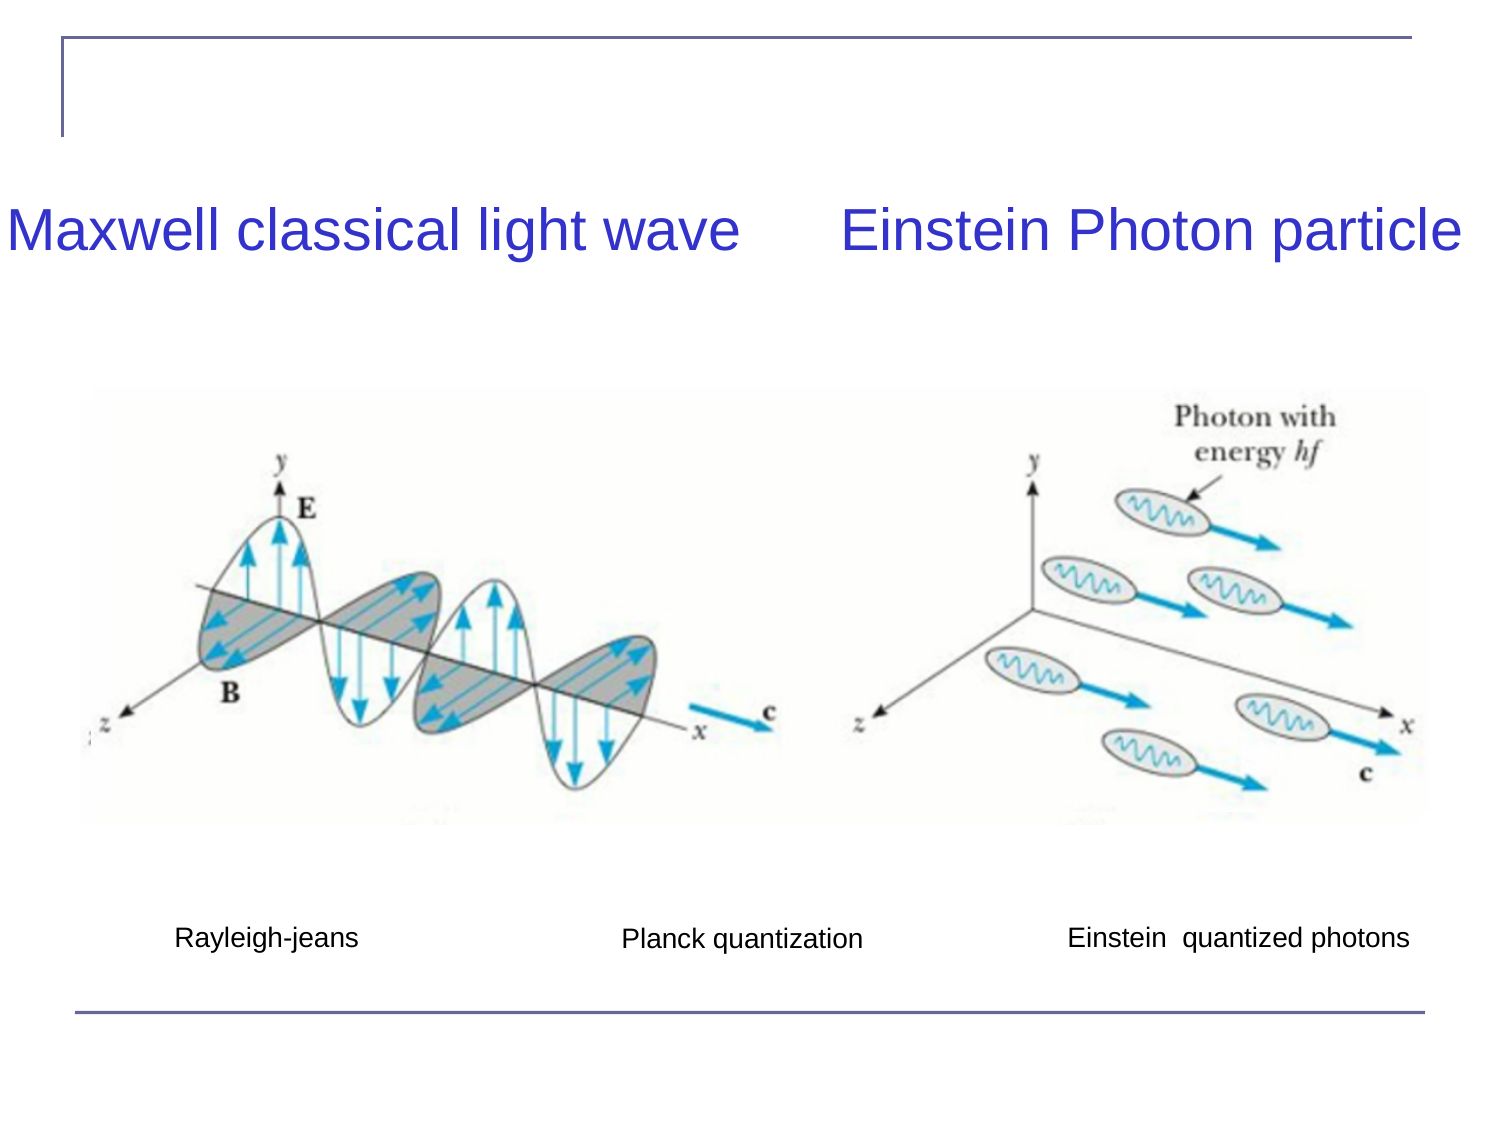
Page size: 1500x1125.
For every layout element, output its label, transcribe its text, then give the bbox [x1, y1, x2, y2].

title Maxwell classical light wave Einstein Photon particle [0, 183, 1500, 324]
text_box Planck quantization [606, 913, 894, 962]
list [80, 400, 1420, 825]
picture [91, 386, 1430, 812]
text_box Rayleigh-jeans [159, 911, 449, 961]
text_box Einstein quantized photons [1052, 911, 1440, 961]
